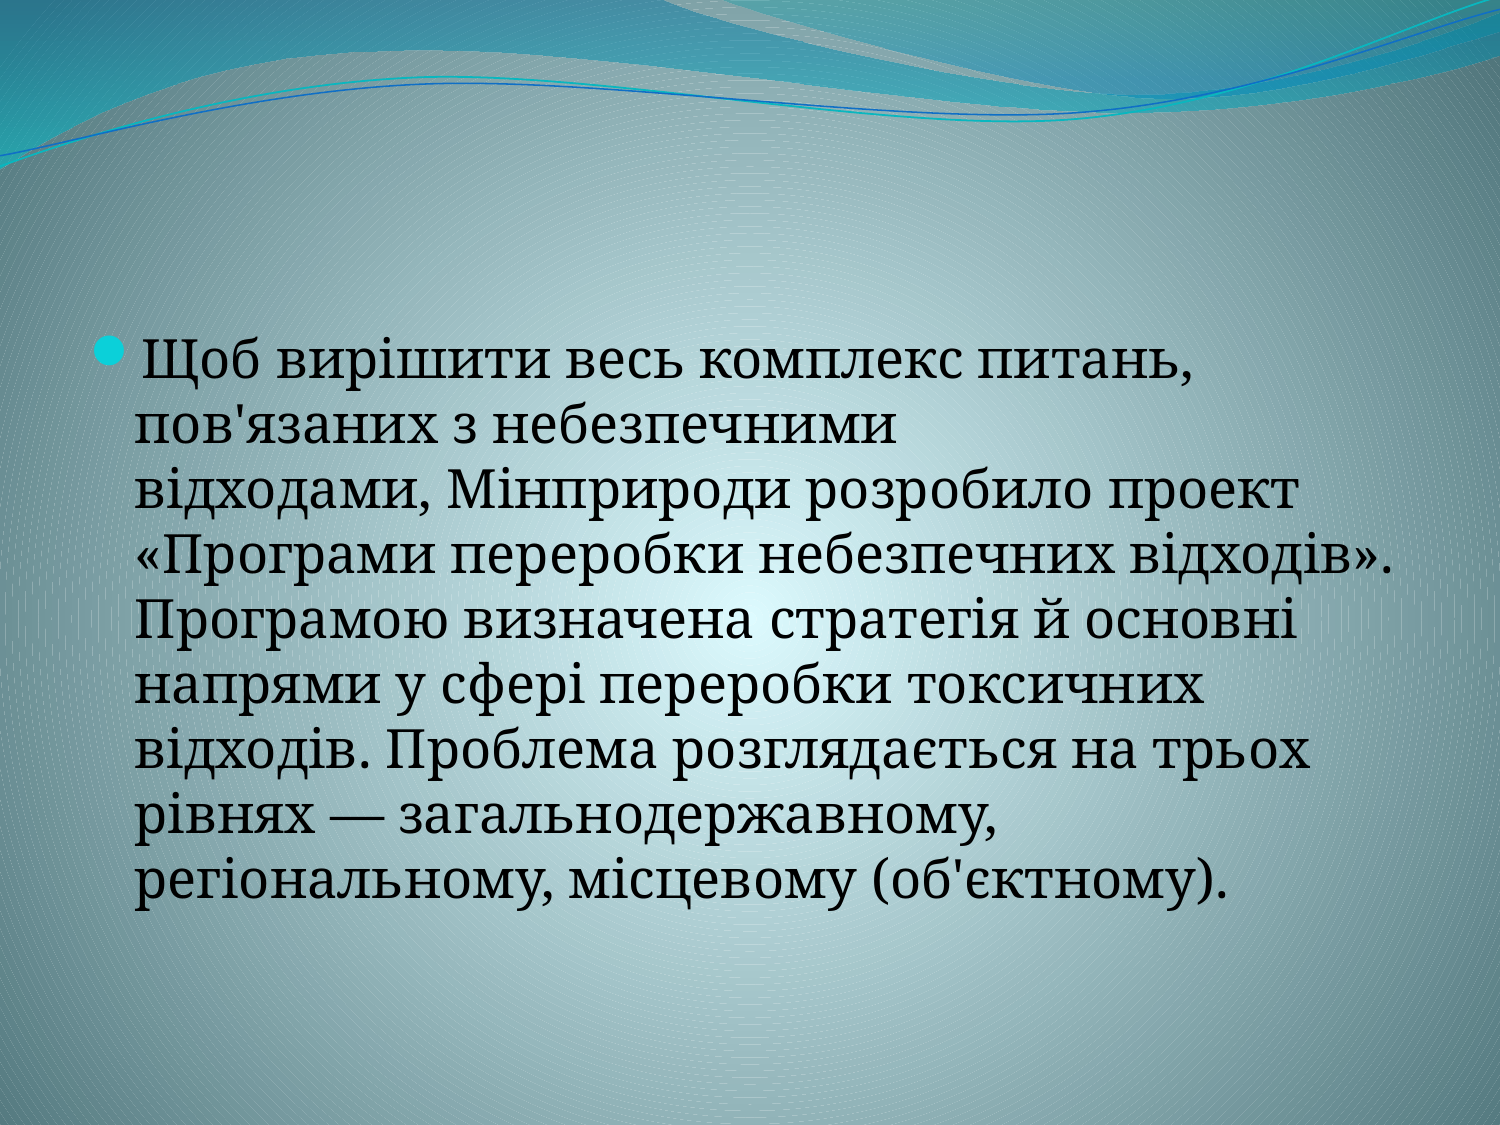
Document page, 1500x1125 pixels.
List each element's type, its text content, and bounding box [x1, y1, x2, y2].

list Щоб вирішити весь комплекс питань, пов'язаних з небезпечними відходами, Мінприроди розробило проект «Програми переробки небезпечних відходів». Програмою визначена стратегія й основні напрями у сфері переробки токсичних відходів. Проблема розглядається на трьох рівнях — загальнодержавному, регіональному, місцевому (об'єктному). [75, 317, 1425, 1038]
